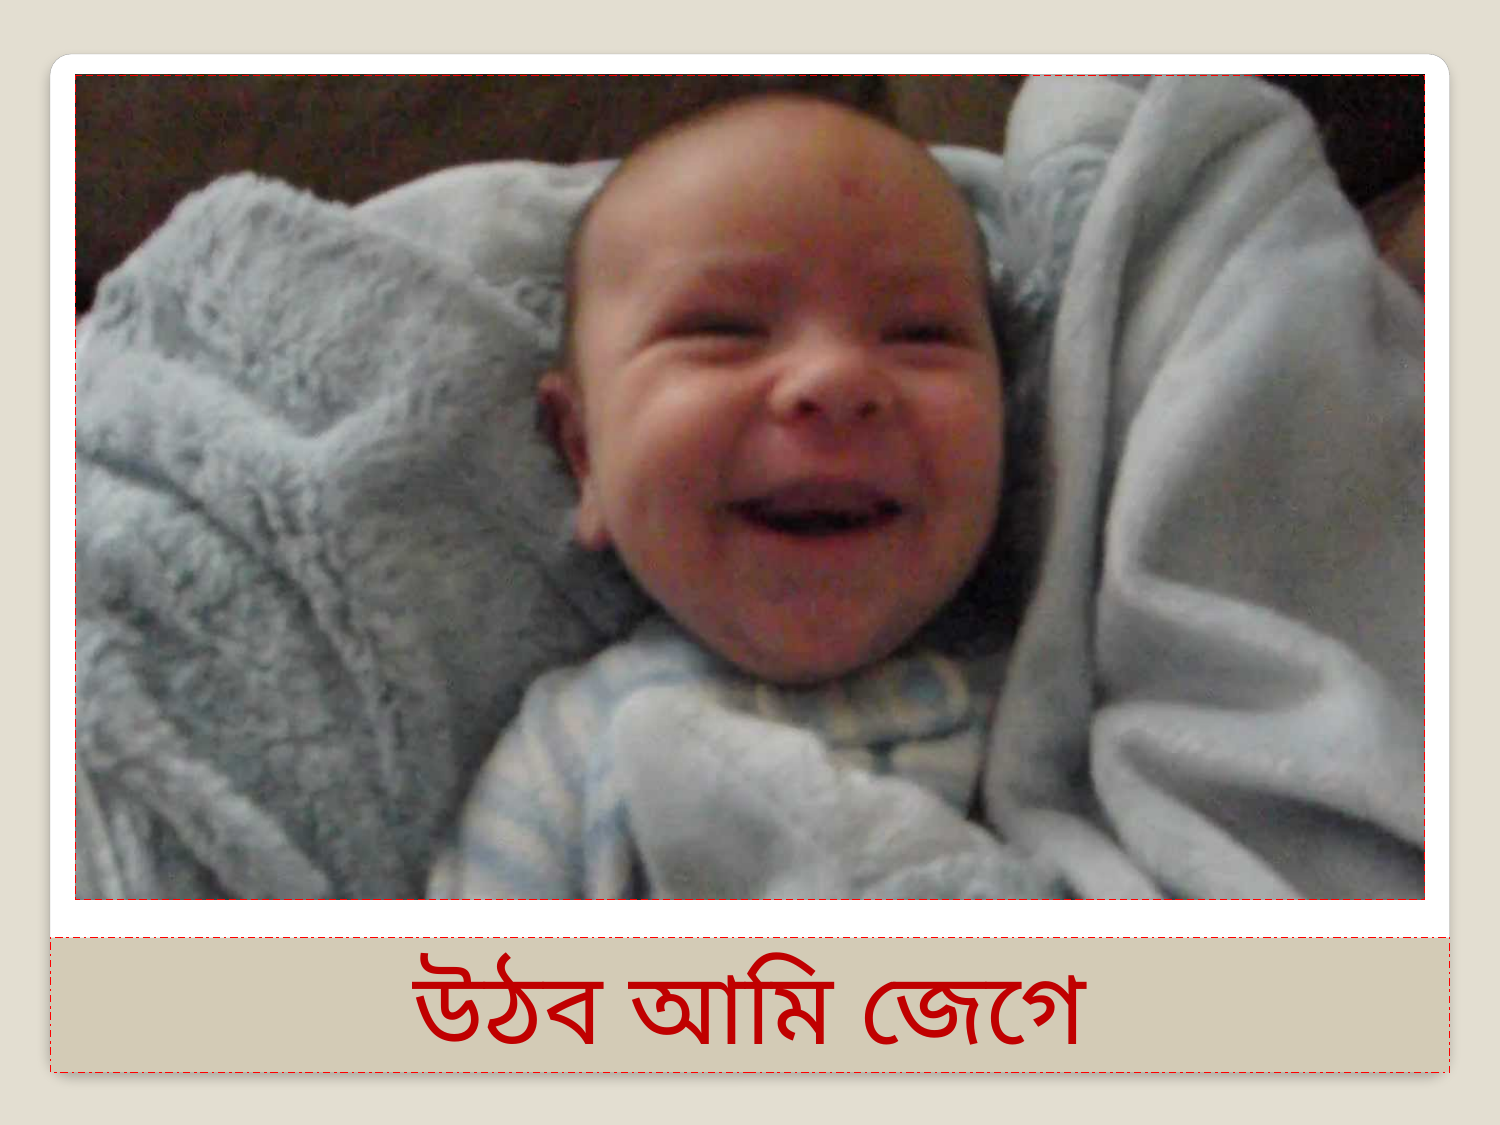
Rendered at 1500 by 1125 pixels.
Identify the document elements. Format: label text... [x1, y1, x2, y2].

text_box উঠব আমি জেগে [50, 937, 1450, 1073]
picture [74, 74, 1426, 901]
